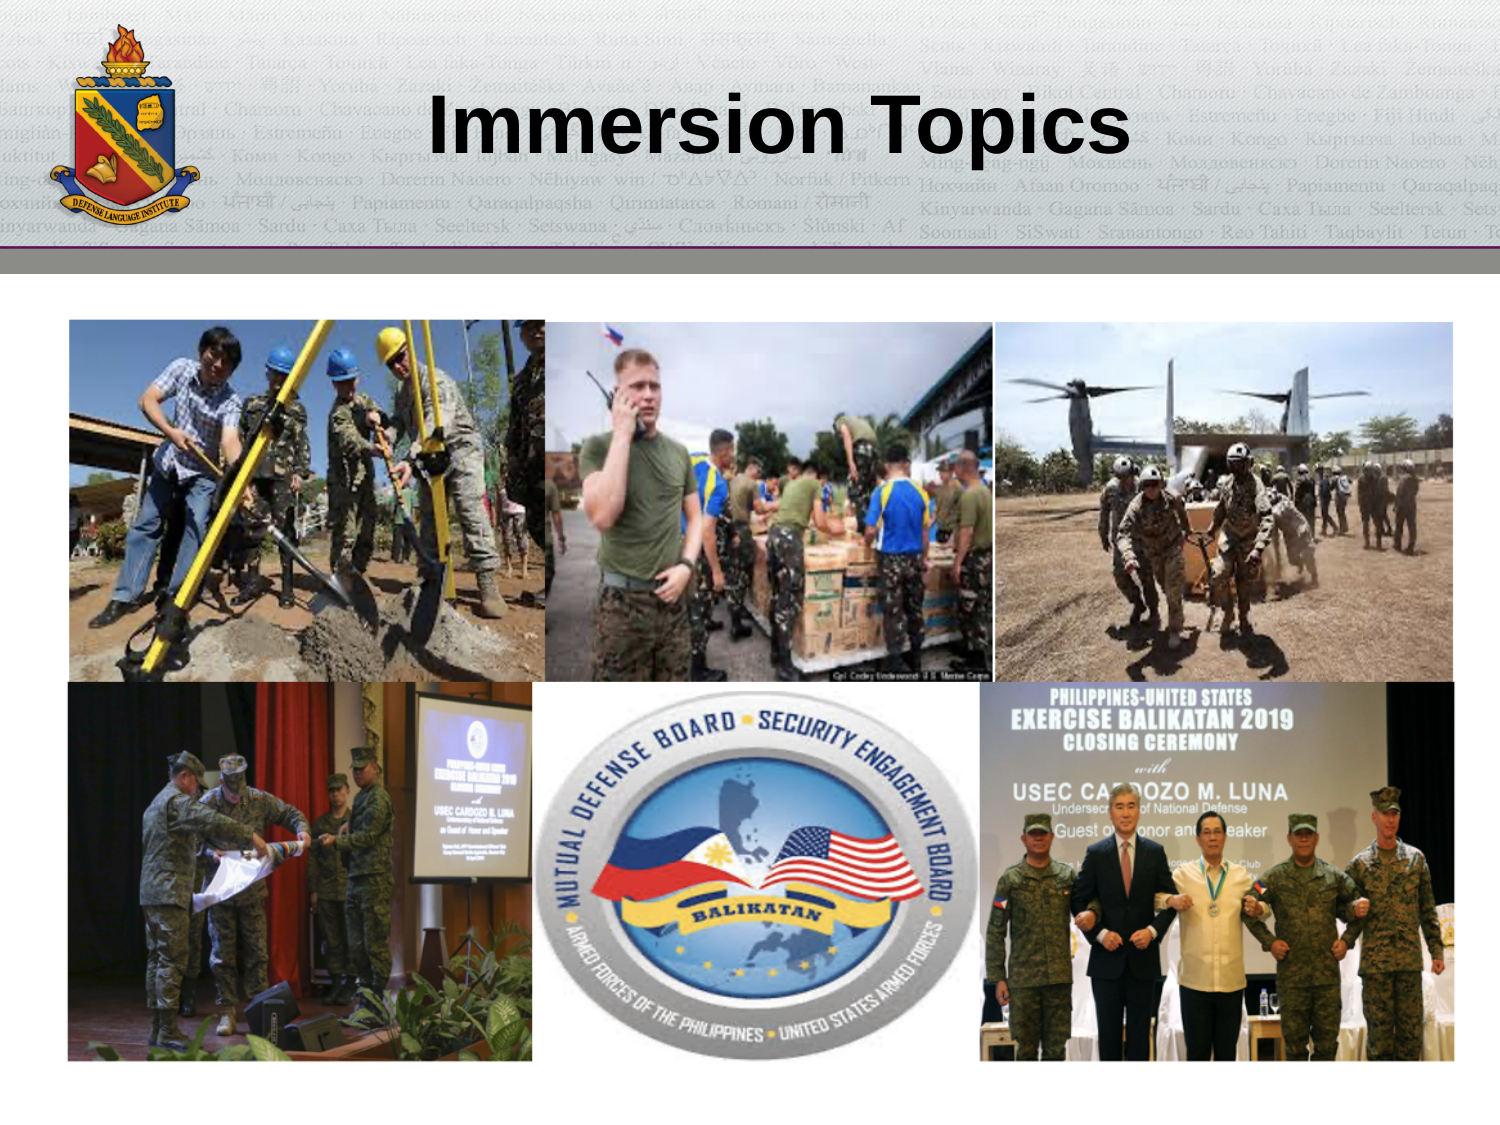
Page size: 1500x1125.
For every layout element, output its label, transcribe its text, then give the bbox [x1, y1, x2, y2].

picture [49, 299, 1476, 1088]
text_box Immersion Topics [412, 62, 1188, 178]
picture [0, 0, 1500, 274]
